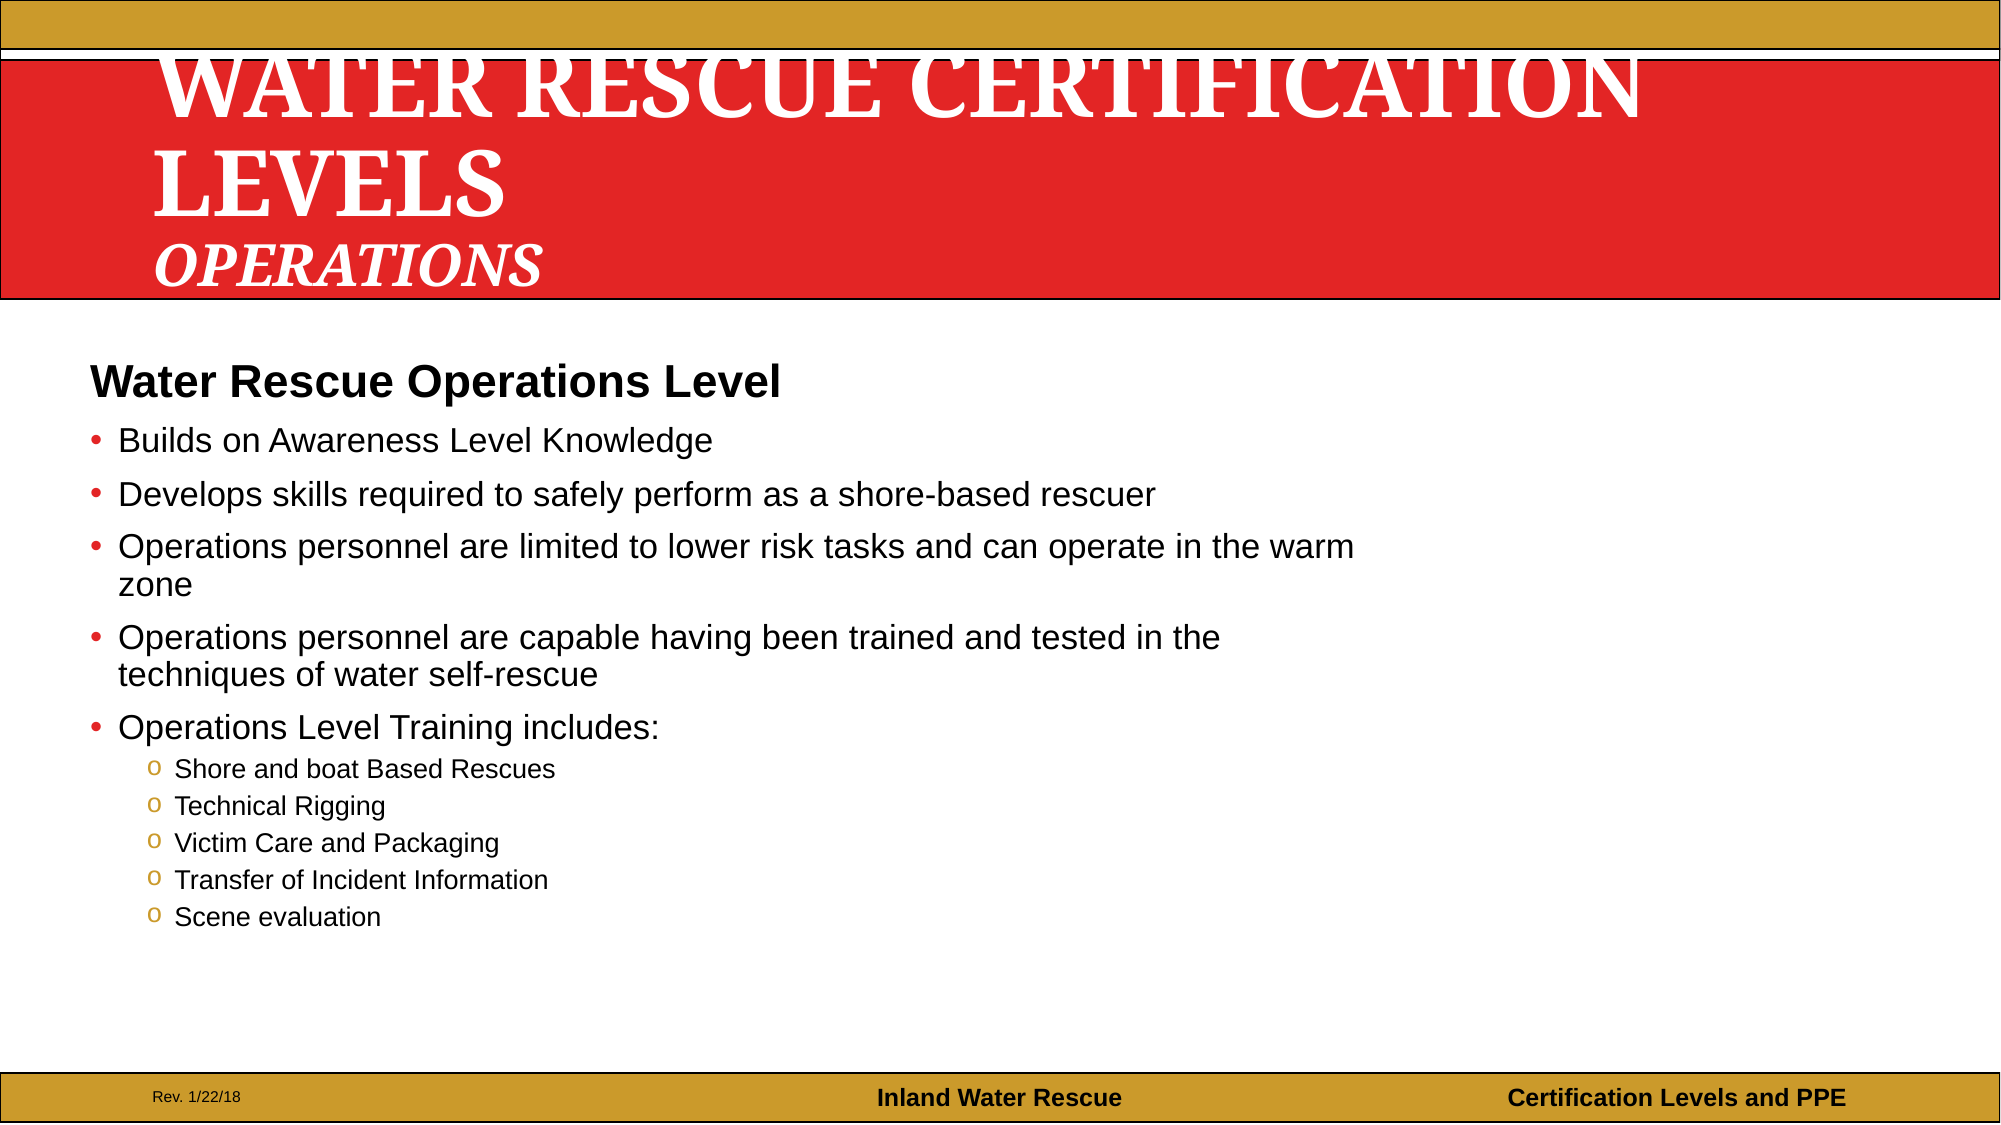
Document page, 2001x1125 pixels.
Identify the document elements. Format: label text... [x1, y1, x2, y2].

slide_number Certification Levels and PPE [1262, 1072, 1863, 1120]
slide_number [137, 1072, 588, 1120]
list Water Rescue Operations Level Builds on Awareness Level Knowledge Develops skills required to safely perform as a shore-based rescuer Operations personnel are limited to lower risk tasks and can operate in the warm zone Operations personnel are capable having been trained and tested in the techniques of water self-rescue Operations Level Training includes: Shore and boat Based Rescues Technical Rigging Victim Care and Packaging Transfer of Incident Information Scene evaluation [75, 350, 1399, 975]
title Water Rescue Certification Levels Operations [137, 59, 1863, 278]
footer Inland Water Rescue [662, 1072, 1262, 1120]
